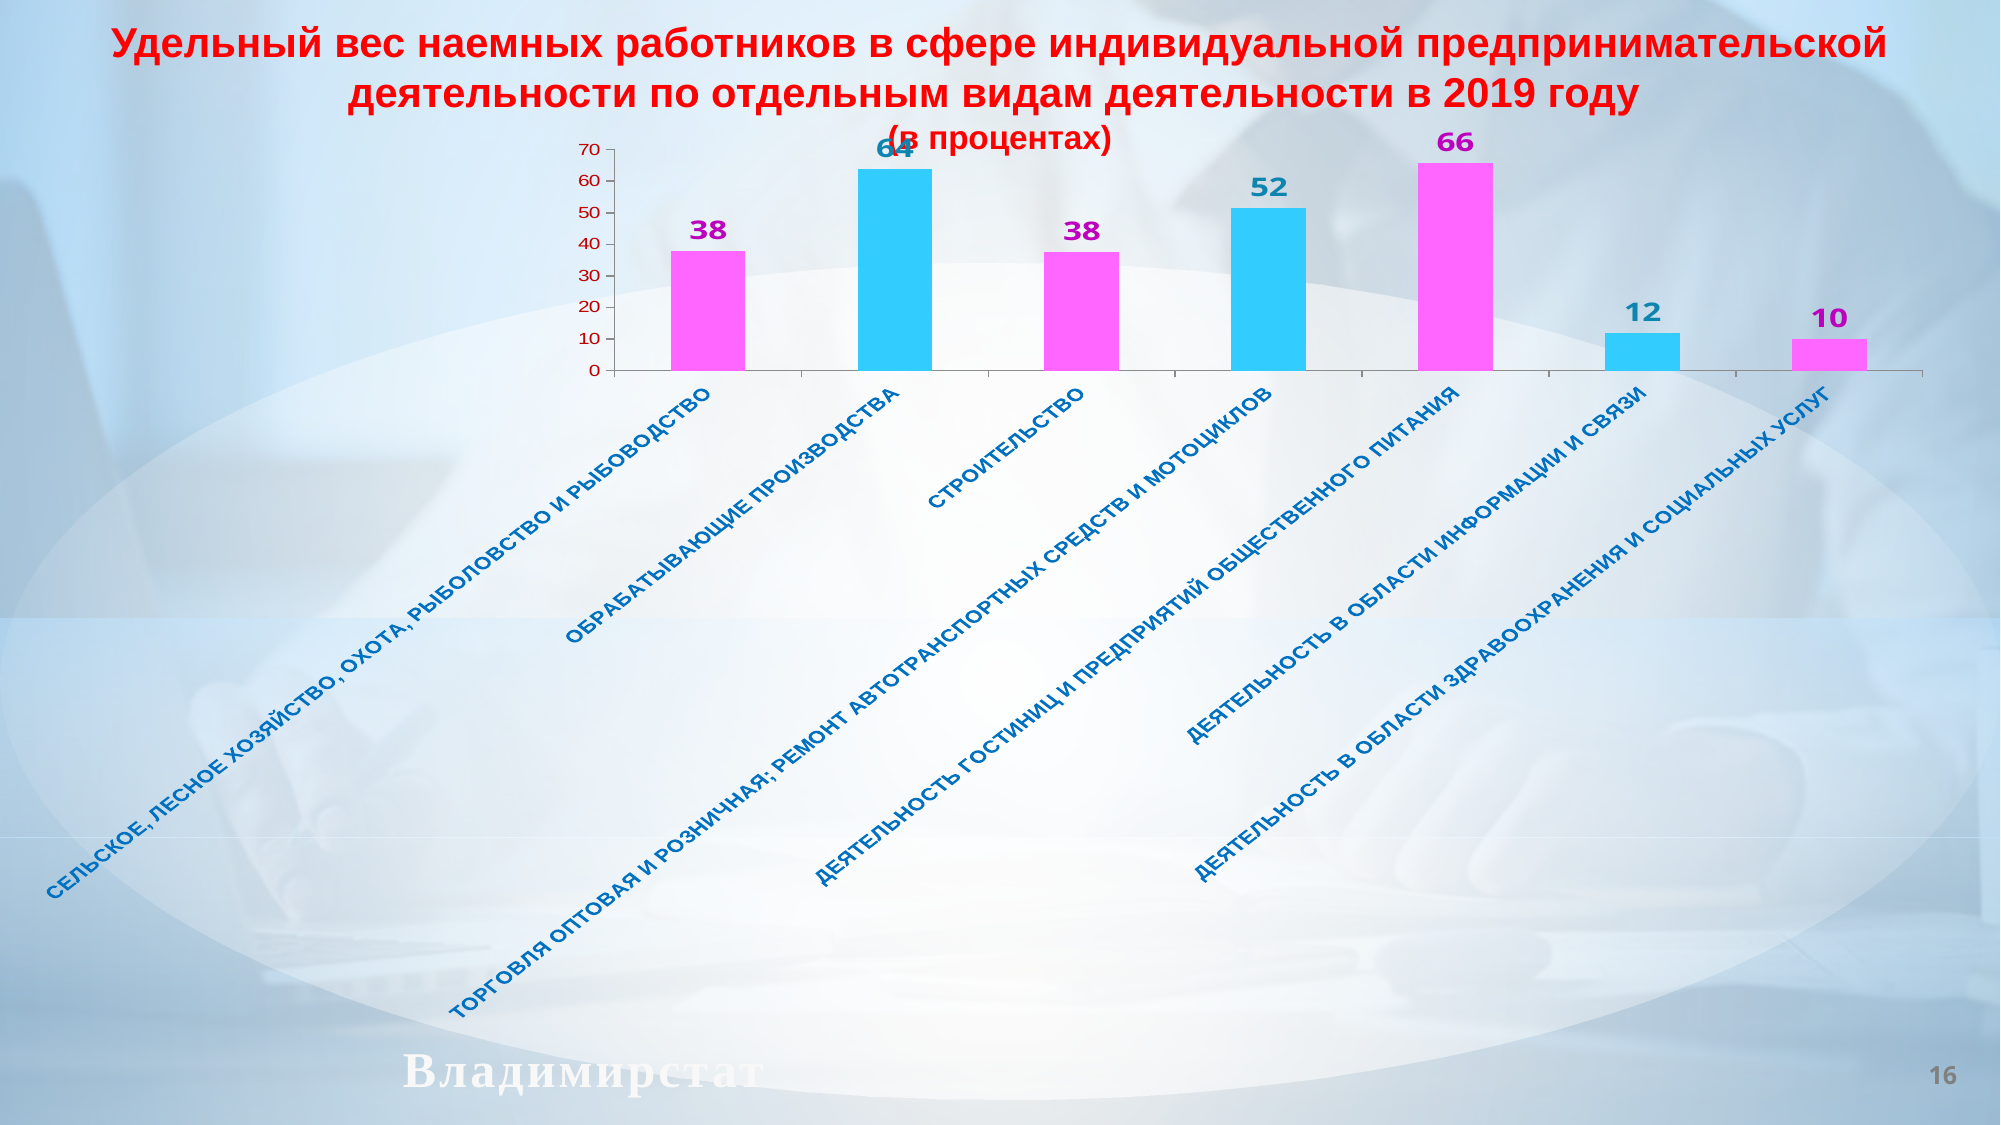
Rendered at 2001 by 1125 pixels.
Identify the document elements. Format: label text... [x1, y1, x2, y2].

chart [19, 124, 1981, 1024]
text_box Владимирстат [385, 1035, 781, 1094]
text_box 16 [1885, 1046, 2000, 1107]
text_box Удельный вес наемных работников в сфере индивидуальной предпринимательской деятельности по отдельным видам деятельности в 2019 году (в процентах) [0, 8, 2000, 164]
